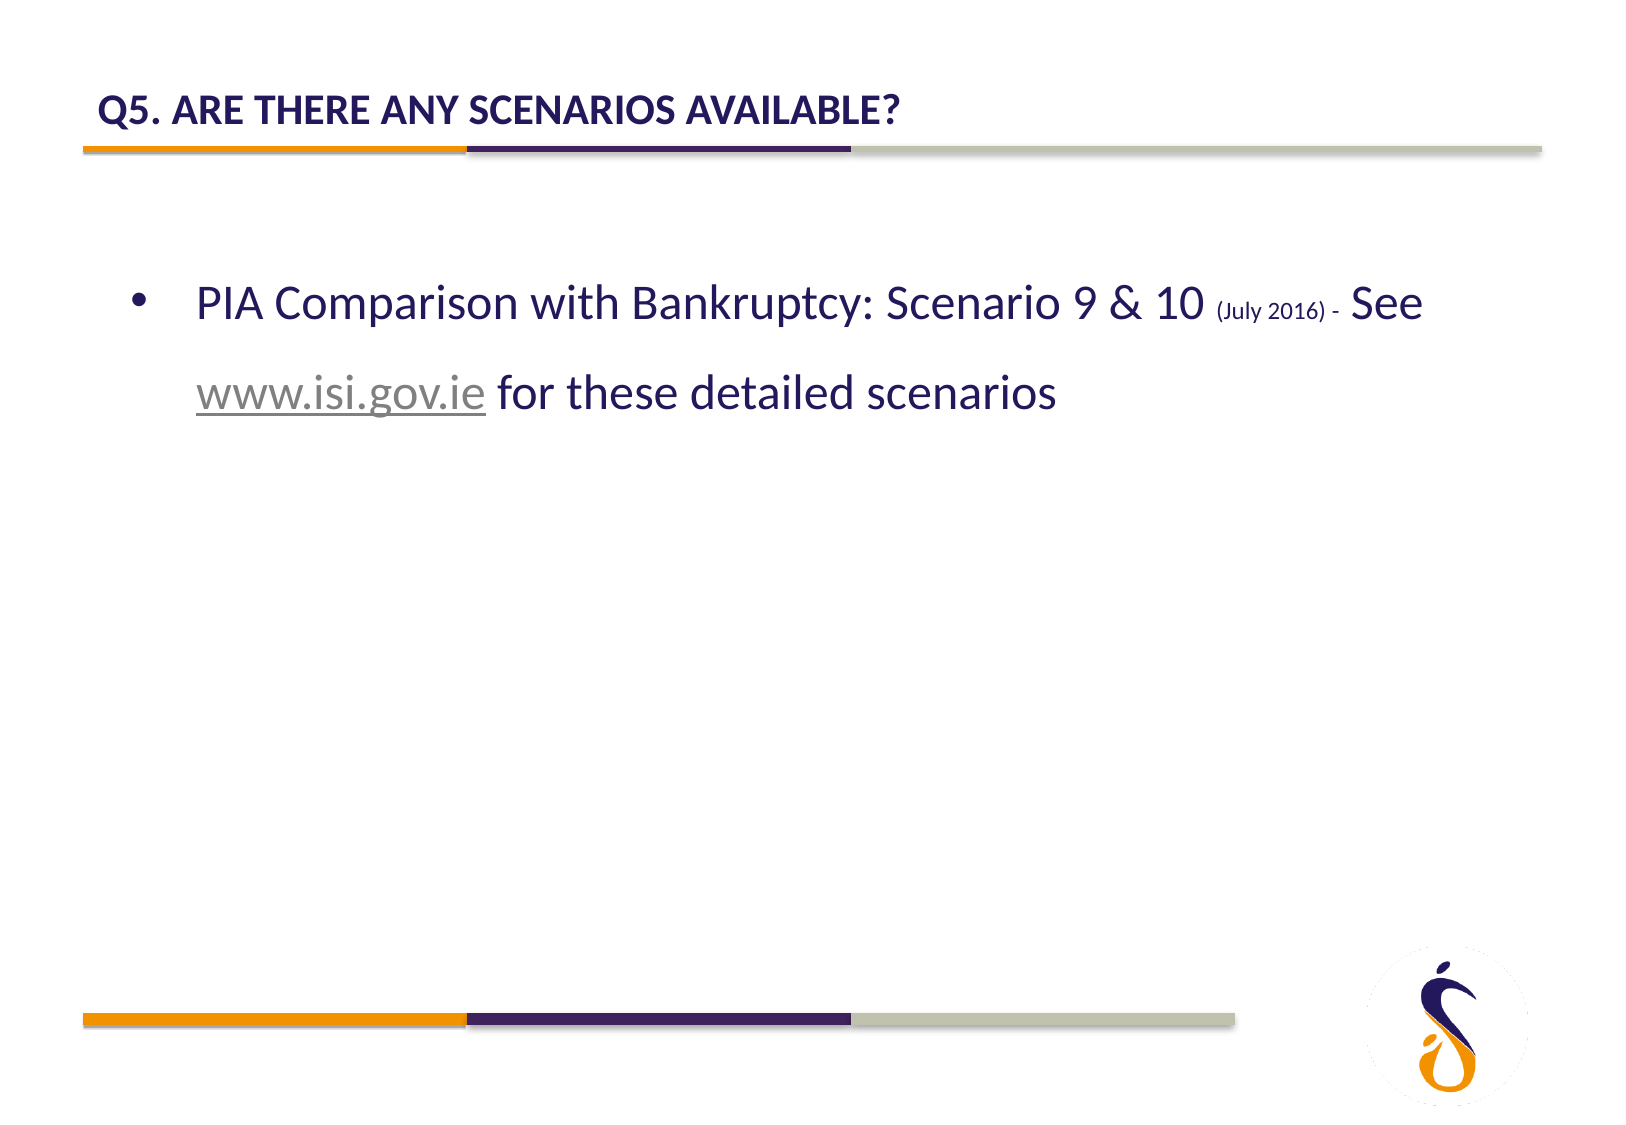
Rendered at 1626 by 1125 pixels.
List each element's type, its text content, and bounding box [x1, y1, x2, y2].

picture [1365, 997, 1528, 1106]
title Q5. Are there any scenarios available? [80, 66, 1543, 147]
text_box PIA Comparison with Bankruptcy: Scenario 9 & 10 (July 2016) - See www.isi.gov.ie for these detailed scenarios [115, 231, 1557, 997]
